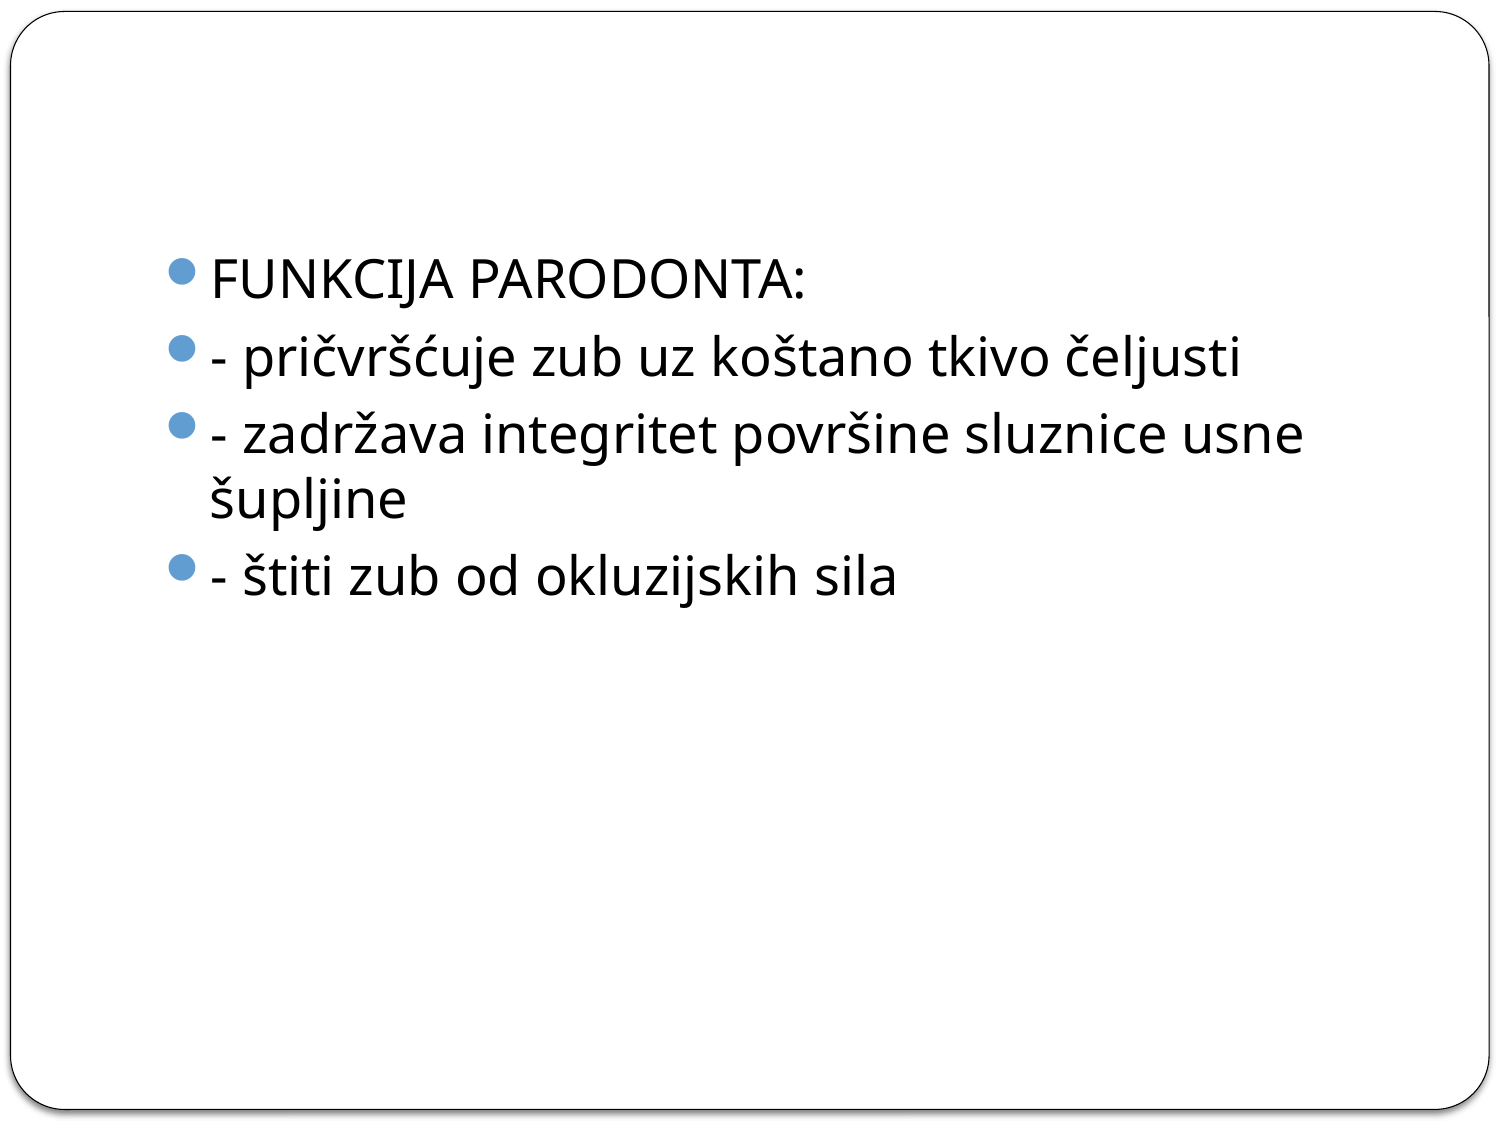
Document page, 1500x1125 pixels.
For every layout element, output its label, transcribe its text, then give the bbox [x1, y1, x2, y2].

list FUNKCIJA PARODONTA: - pričvršćuje zub uz koštano tkivo čeljusti - zadržava integritet površine sluznice usne šupljine - štiti zub od okluzijskih sila [150, 237, 1425, 988]
